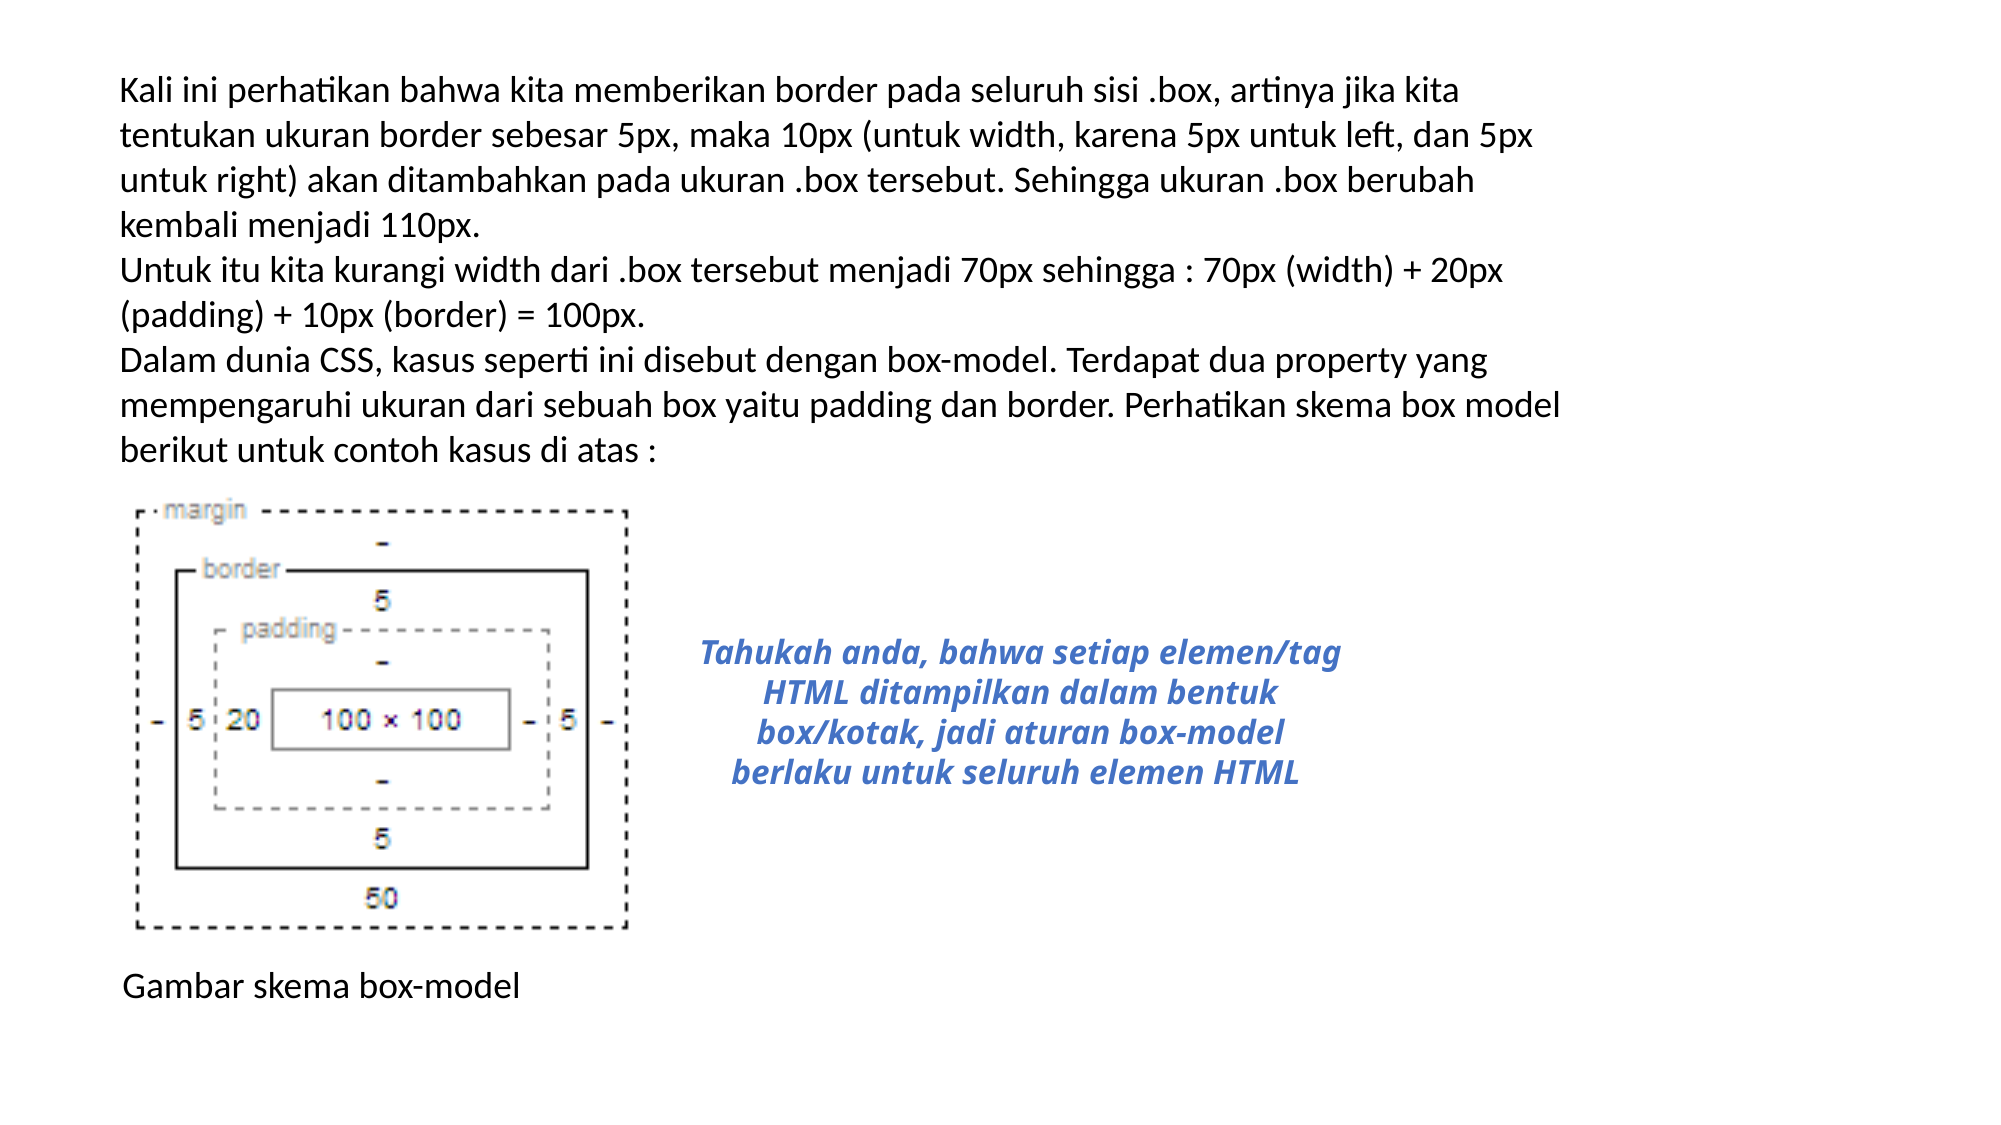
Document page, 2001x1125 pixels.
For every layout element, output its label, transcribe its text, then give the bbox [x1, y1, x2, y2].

text_box Gambar skema box-model [107, 954, 536, 1014]
text_box Tahukah anda, bahwa setiap elemen/tag HTML ditampilkan dalam bentuk box/kotak, jadi aturan box-model berlaku untuk seluruh elemen HTML [677, 623, 1365, 799]
picture [104, 481, 647, 954]
text_box Kali ini perhatikan bahwa kita memberikan border pada seluruh sisi .box, artinya jika kita tentukan ukuran border sebesar 5px, maka 10px (untuk width, karena 5px untuk left, dan 5px untuk right) akan ditambahkan pada ukuran .box tersebut. Sehingga ukuran .box berubah kembali menjadi 110px. Untuk itu kita kurangi width dari .box tersebut menjadi 70px sehingga : 70px (width) + 20px (padding) + 10px (border) = 100px. Dalam dunia CSS, kasus seperti ini disebut dengan box-model. Terdapat dua property yang mempengaruhi ukuran dari sebuah box yaitu padding dan border. Perhatikan skema box model berikut untuk contoh kasus di atas : [104, 57, 1616, 477]
